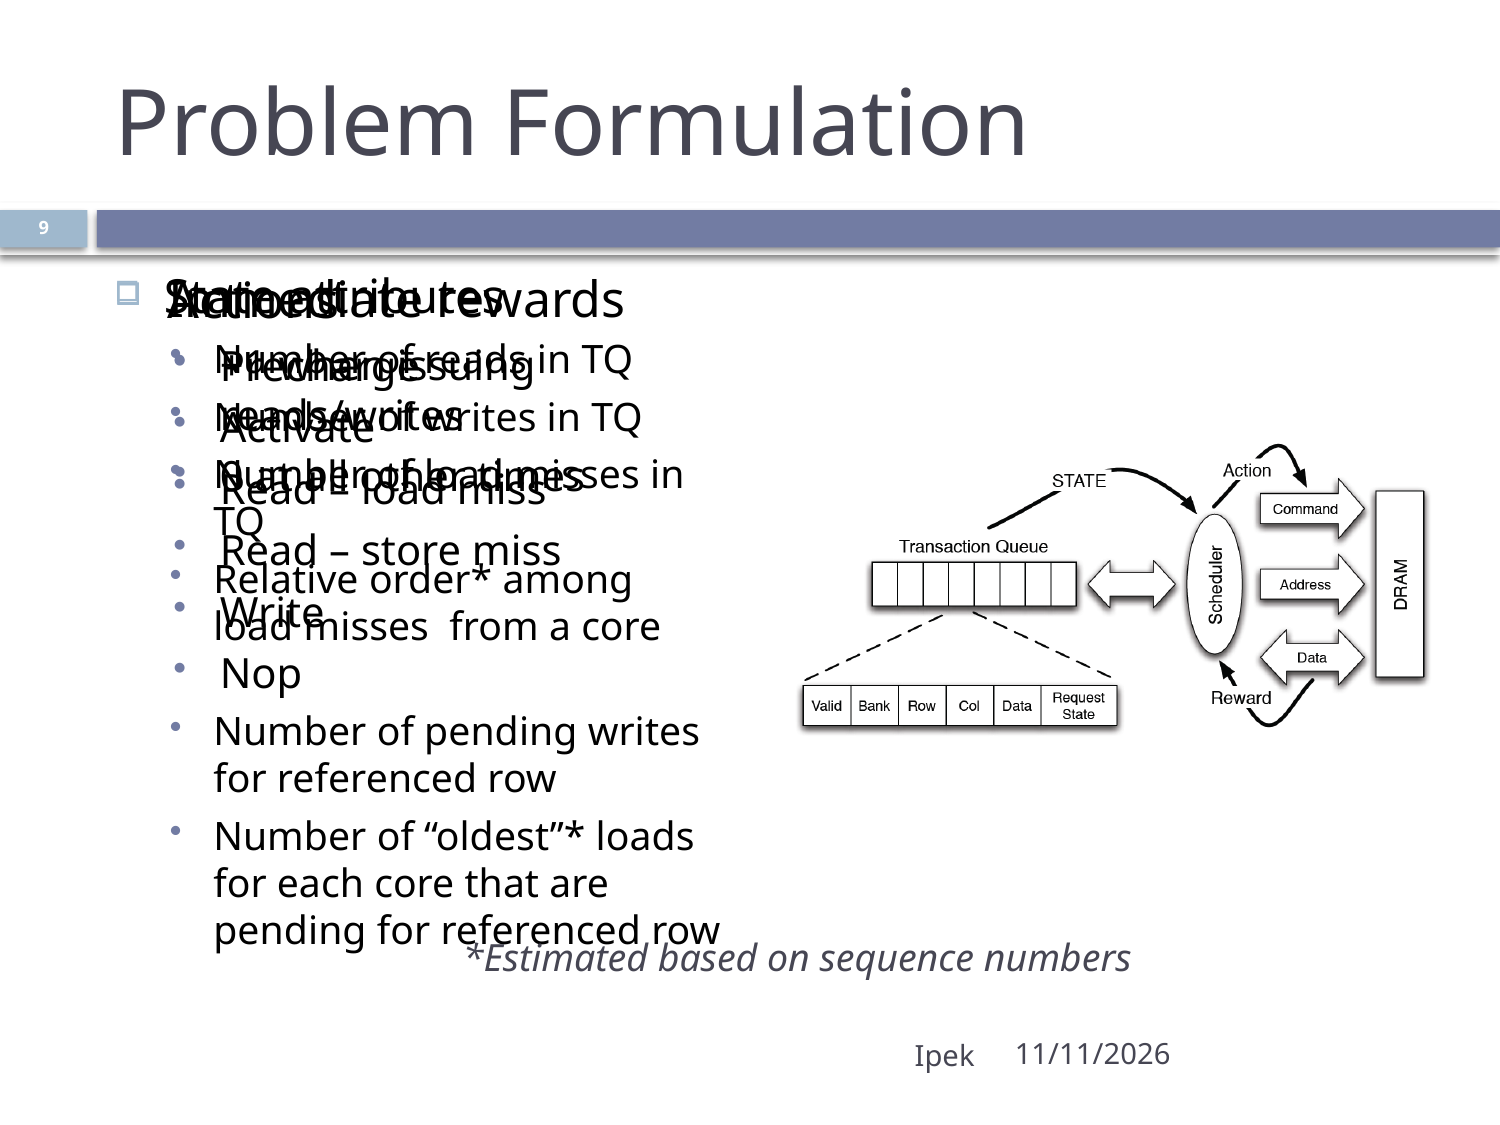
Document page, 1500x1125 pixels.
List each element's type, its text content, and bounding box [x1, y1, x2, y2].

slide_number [999, 1025, 1438, 1085]
text_box *Estimated based on sequence numbers [448, 926, 1148, 987]
slide_number 9 [0, 208, 88, 249]
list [794, 437, 1433, 738]
title Problem Formulation [99, 37, 1438, 200]
footer Ipek [99, 1024, 990, 1085]
text_box State attributes Number of reads in TQ Number of writes in TQ Number of load misses in TQ Relative order* among load misses from a core Number of pending writes for referenced row Number of “oldest”* loads for each core that are pending for referenced row [99, 259, 738, 1010]
